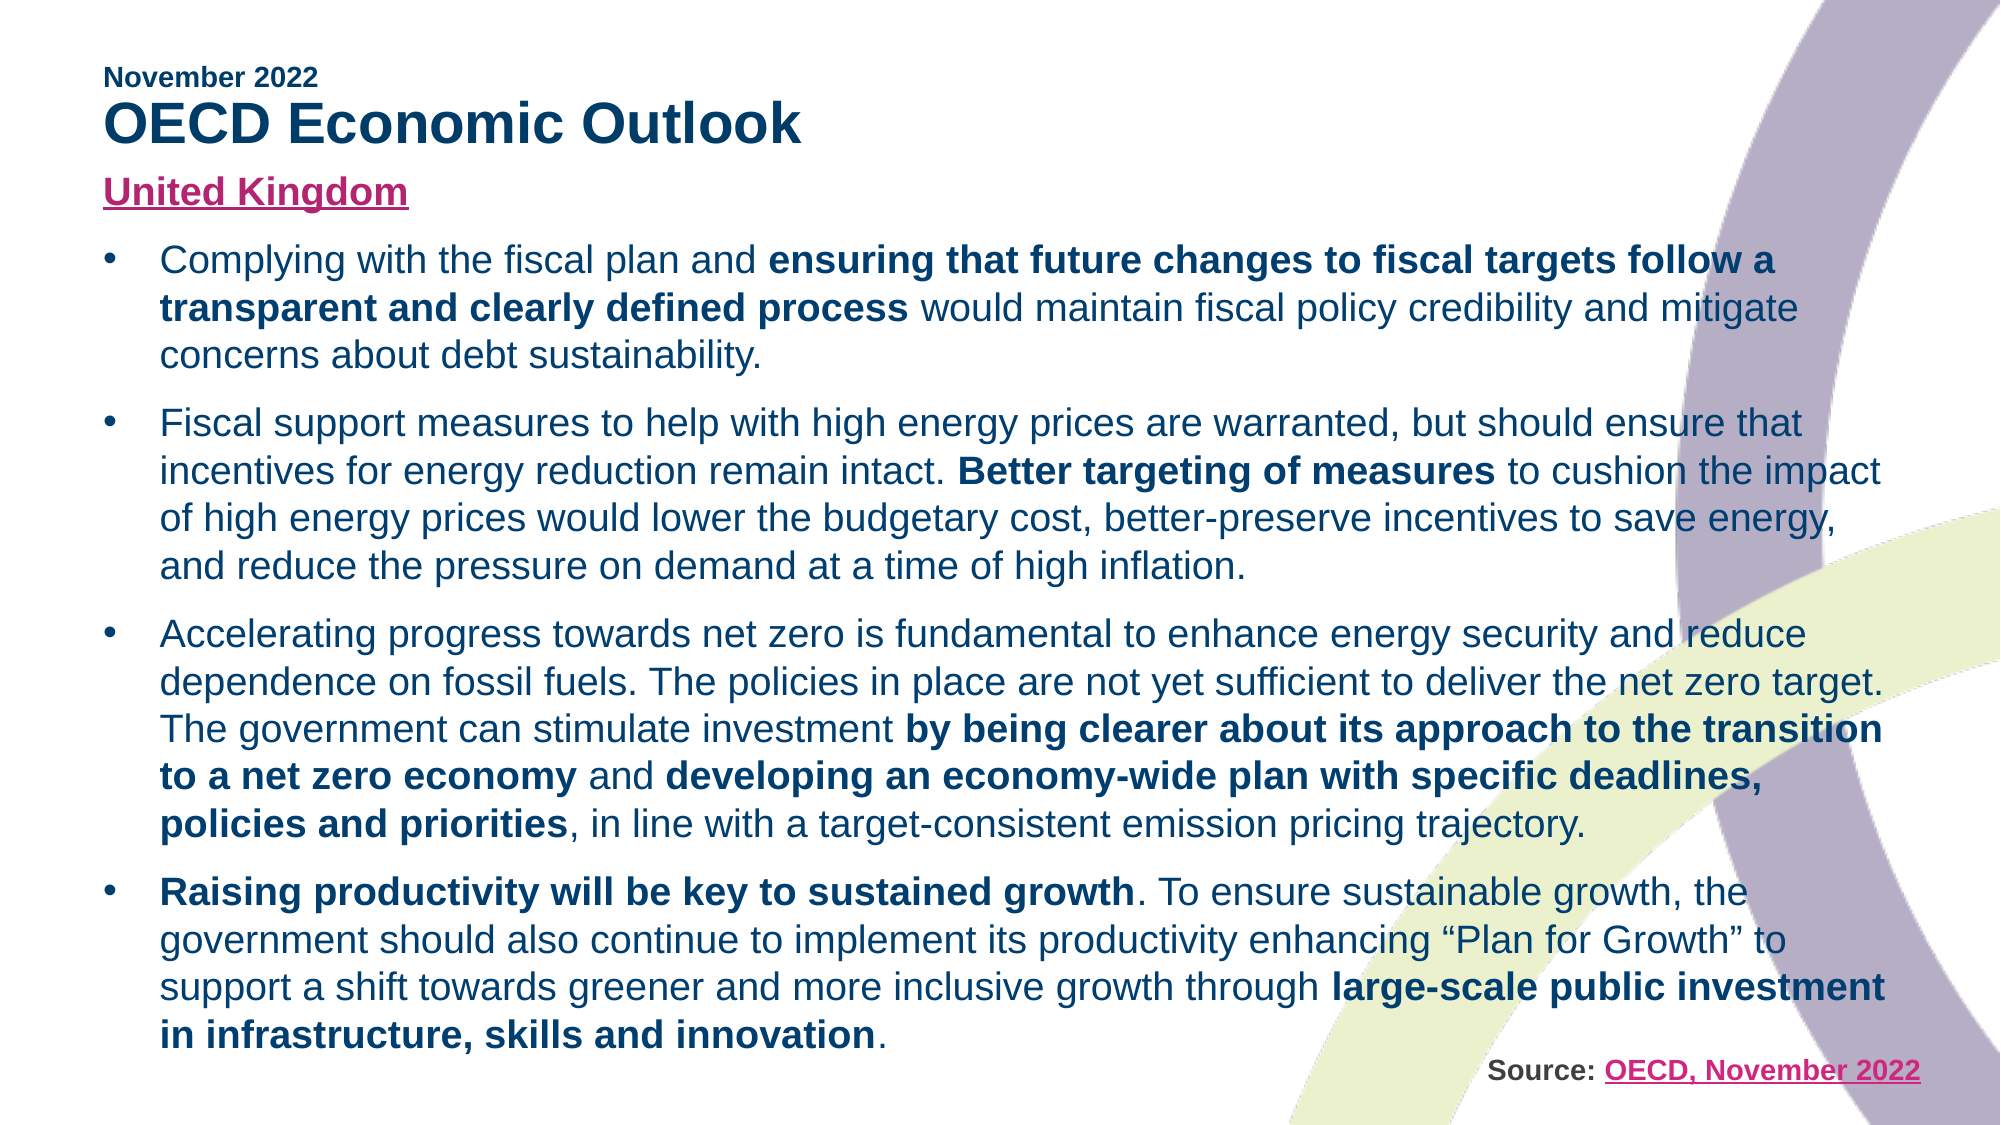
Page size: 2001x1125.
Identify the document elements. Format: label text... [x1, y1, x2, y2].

picture [1217, 0, 2000, 1125]
title November 2022 OECD Economic Outlook [88, 21, 1364, 158]
list United Kingdom Complying with the fiscal plan and ensuring that future changes to fiscal targets follow a transparent and clearly defined process would maintain fiscal policy credibility and mitigate concerns about debt sustainability. Fiscal support measures to help with high energy prices are warranted, but should ensure that incentives for energy reduction remain intact. Better targeting of measures to cushion the impact of high energy prices would lower the budgetary cost, better-preserve incentives to save energy, and reduce the pressure on demand at a time of high inflation. Accelerating progress towards net zero is fundamental to enhance energy security and reduce dependence on fossil fuels. The policies in place are not yet sufficient to deliver the net zero target. The government can stimulate investment by being clearer about its approach to the transition to a net zero economy and developing an economy-wide plan with specific deadlines, policies and priorities, in line with a target-consistent emission pricing trajectory. Raising productivity will be key to sustained growth. To ensure sustainable growth, the government should also continue to implement its productivity enhancing “Plan for Growth” to support a shift towards greener and more inclusive growth through large-scale public investment in infrastructure, skills and innovation. [88, 158, 1912, 1020]
text_box Source: OECD, November 2022 [1412, 1044, 1937, 1094]
